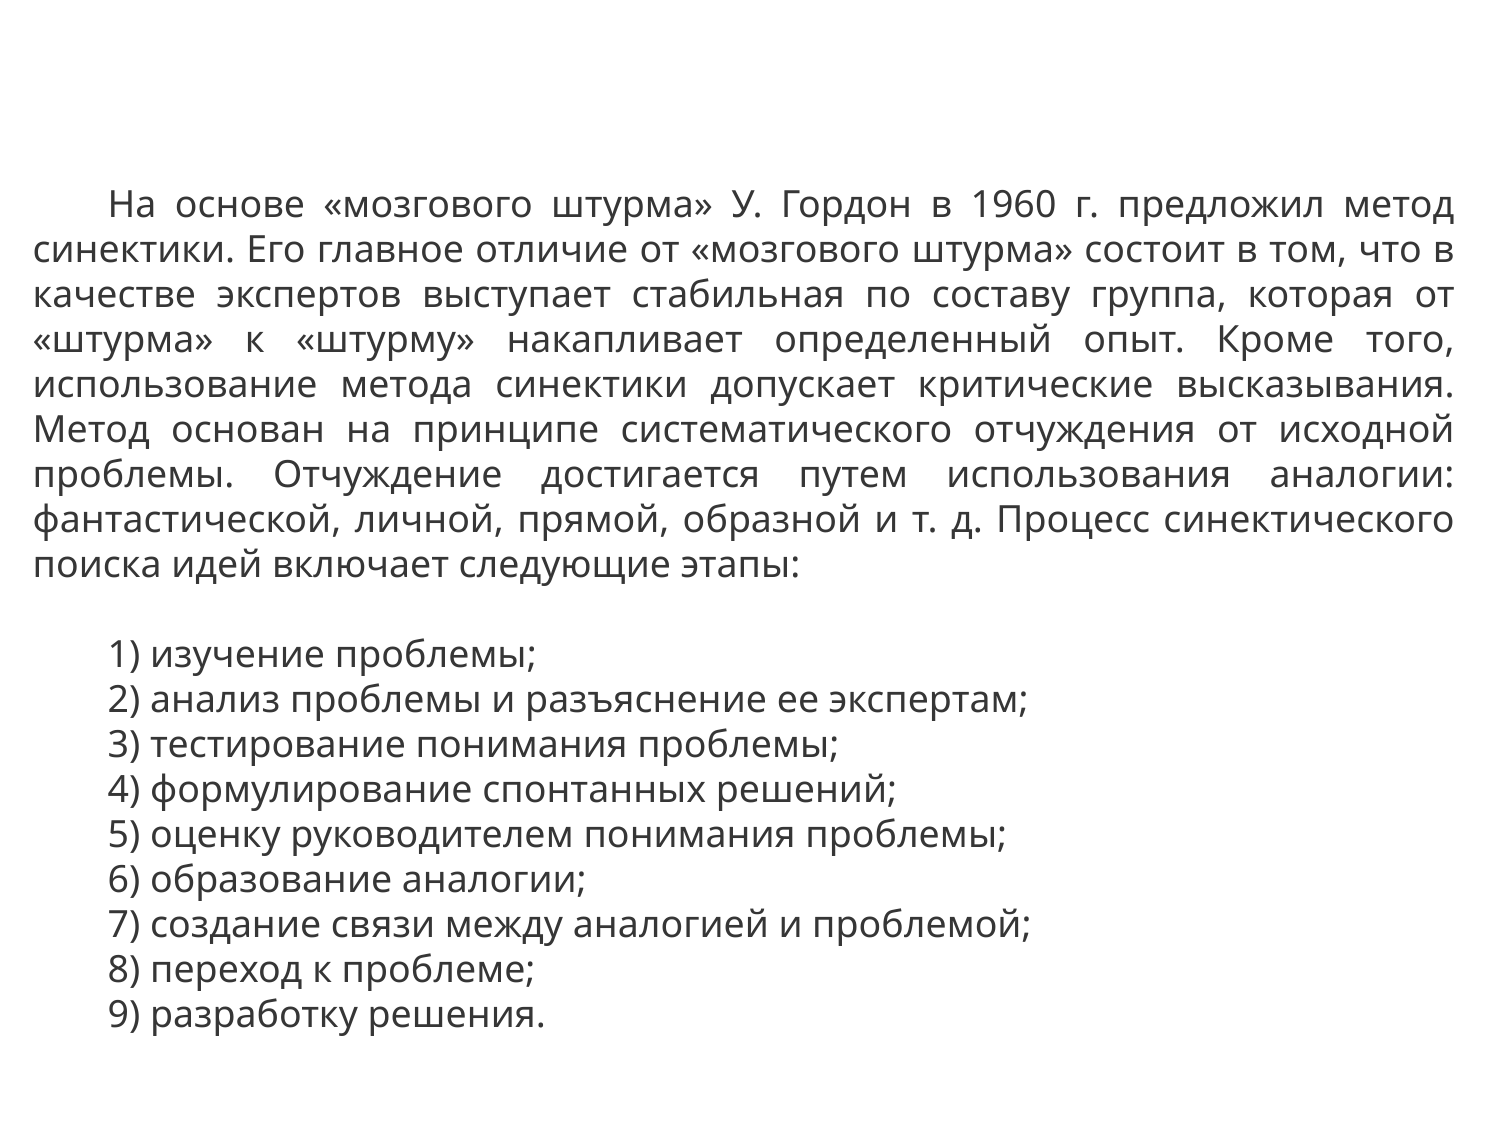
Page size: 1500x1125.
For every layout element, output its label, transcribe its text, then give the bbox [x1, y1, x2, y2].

text_box На основе «мозгового штурма» У. Гордон в 1960 г. предложил метод синектики. Его главное отличие от «мозгового штурма» состоит в том, что в качестве экспертов выступает стабильная по составу группа, которая от «штурма» к «штурму» накапливает определенный опыт. Кроме того, использование метода синектики допускает критические высказывания. Метод основан на принципе систематического отчуждения от исходной проблемы. Отчуждение достигается путем использования аналогии: фантастической, личной, прямой, образной и т. д. Процесс синектического поиска идей включает следующие этапы: 1) изучение проблемы; 2) анализ проблемы и разъяснение ее экспертам; 3) тестирование понимания проблемы; 4) формулирование спонтанных решений; 5) оценку руководителем понимания проблемы; 6) образование аналогии; 7) создание связи между аналогией и проблемой; 8) переход к проблеме; 9) разработку решения. [17, 172, 1471, 1052]
